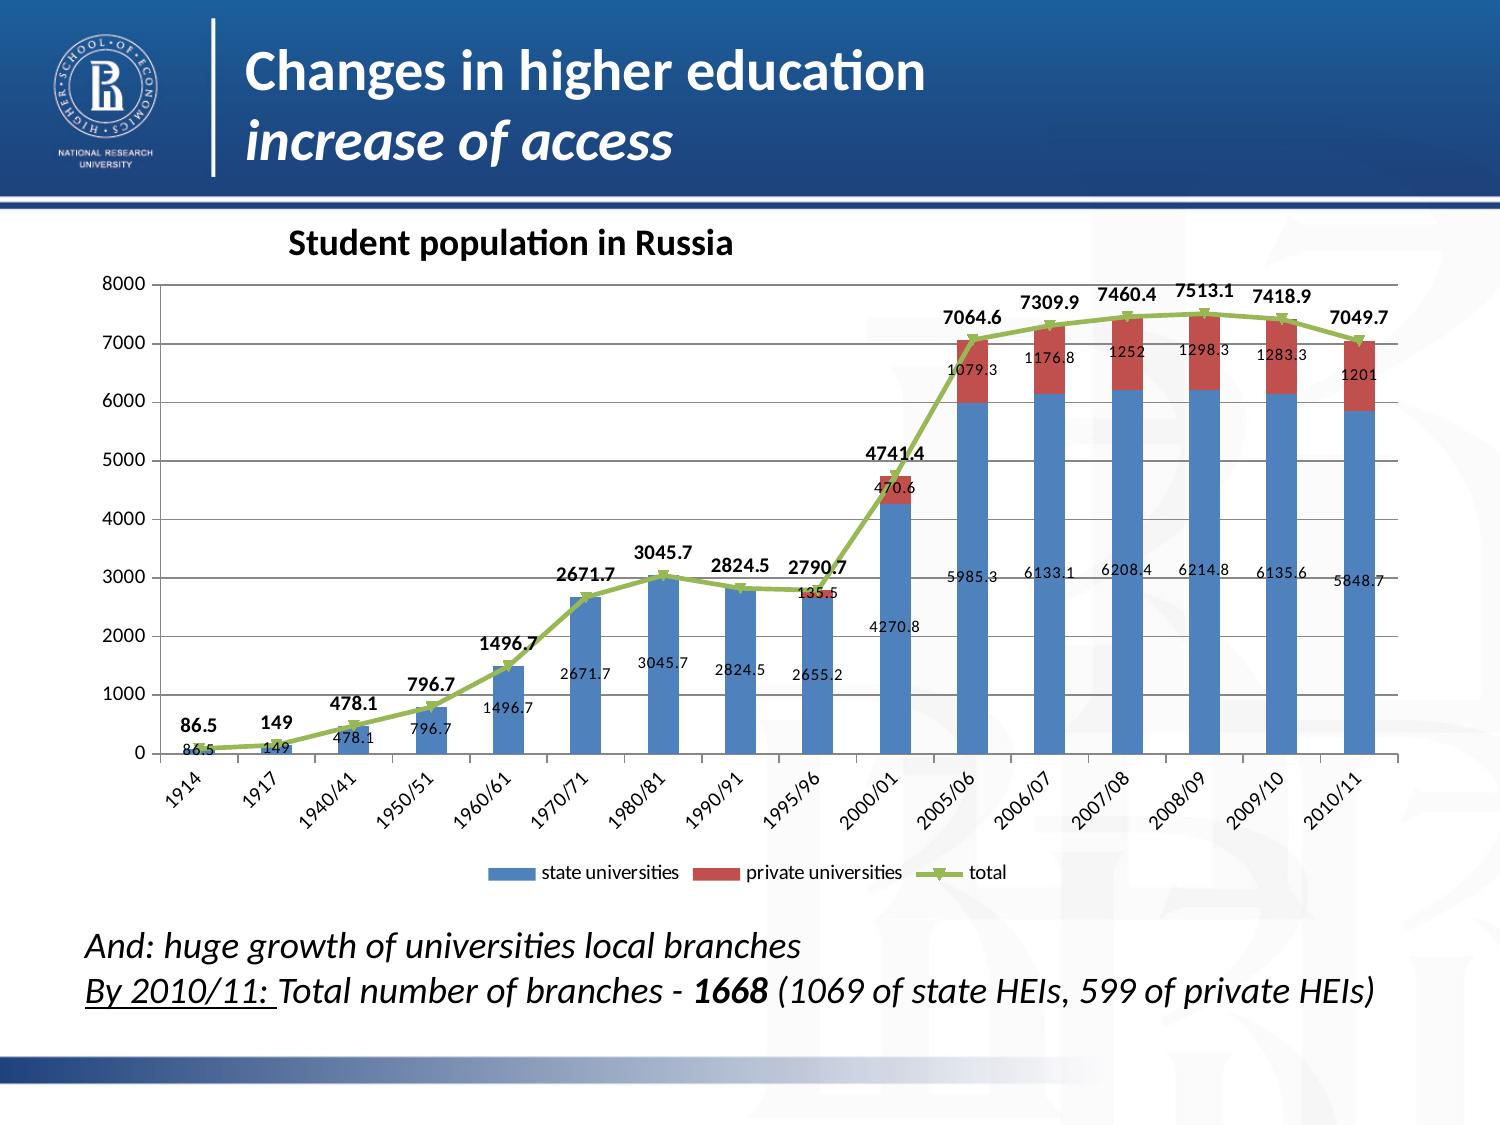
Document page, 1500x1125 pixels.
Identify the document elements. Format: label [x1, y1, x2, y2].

picture [0, 0, 1500, 1125]
chart [74, 262, 1426, 891]
